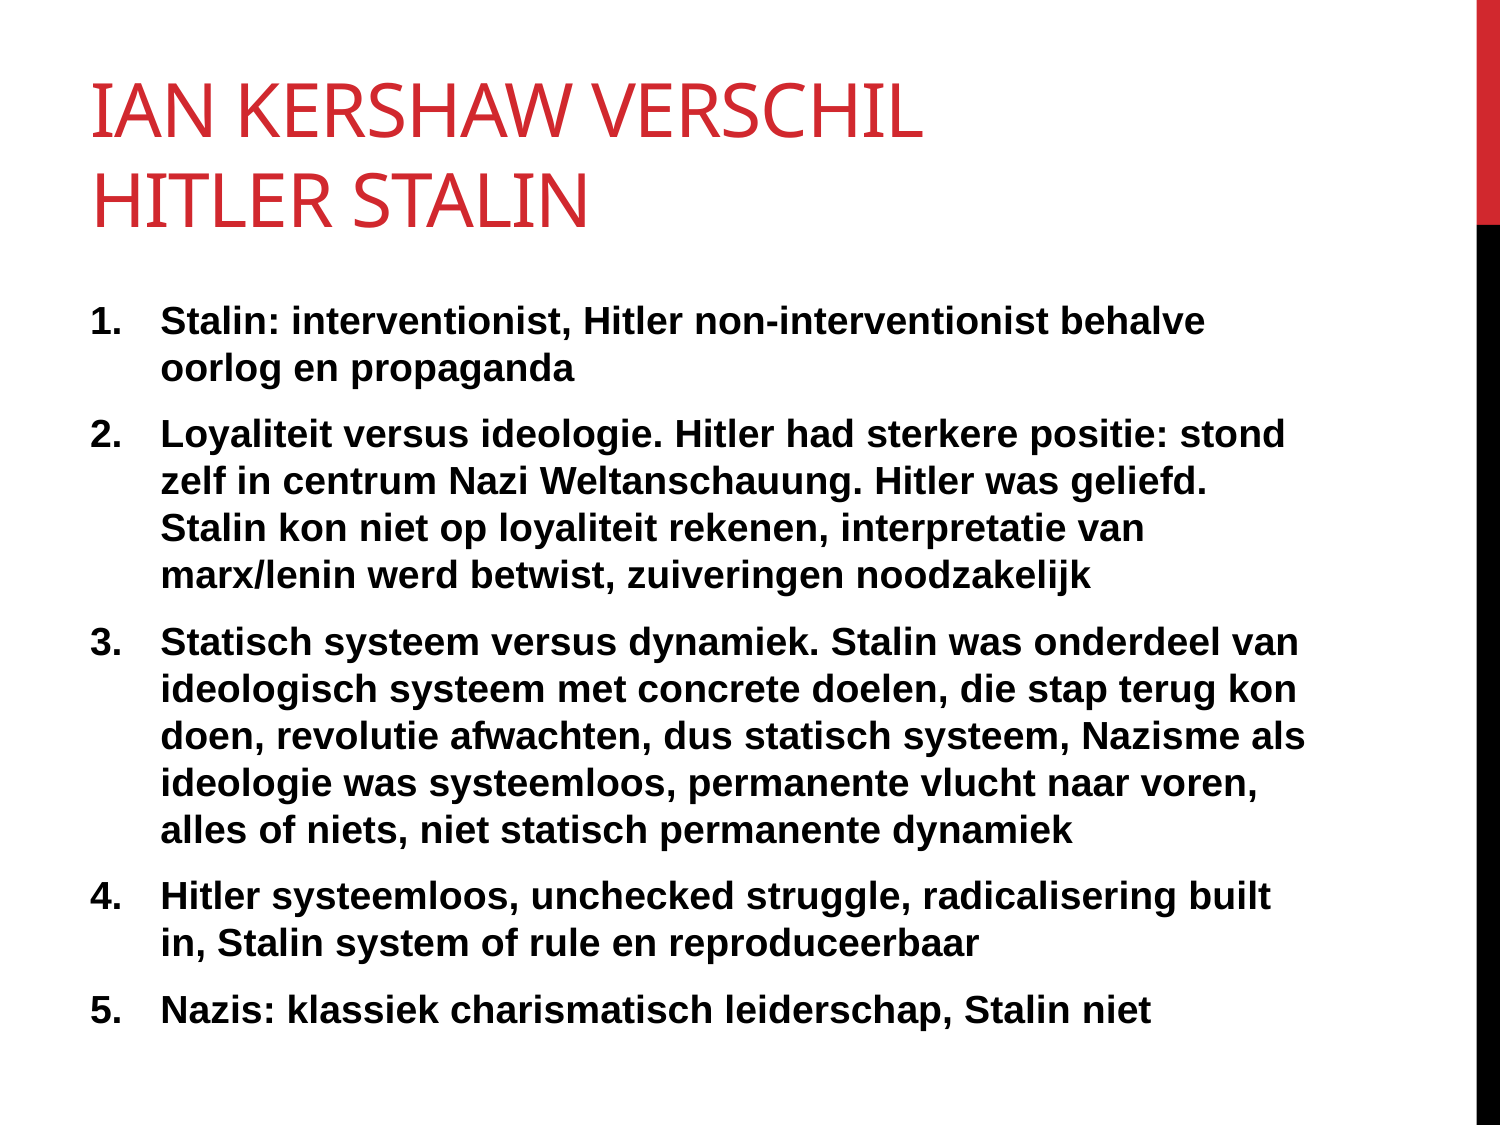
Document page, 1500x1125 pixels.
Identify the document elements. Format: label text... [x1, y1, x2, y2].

list Stalin: interventionist, Hitler non-interventionist behalve oorlog en propaganda Loyaliteit versus ideologie. Hitler had sterkere positie: stond zelf in centrum Nazi Weltanschauung. Hitler was geliefd. Stalin kon niet op loyaliteit rekenen, interpretatie van marx/lenin werd betwist, zuiveringen noodzakelijk Statisch systeem versus dynamiek. Stalin was onderdeel van ideologisch systeem met concrete doelen, die stap terug kon doen, revolutie afwachten, dus statisch systeem, Nazisme als ideologie was systeemloos, permanente vlucht naar voren, alles of niets, niet statisch permanente dynamiek Hitler systeemloos, unchecked struggle, radicalisering built in, Stalin system of rule en reproduceerbaar Nazis: klassiek charismatisch leiderschap, Stalin niet [75, 287, 1325, 1083]
title Ian Kershaw verschil Hitler Stalin [75, 25, 1025, 250]
